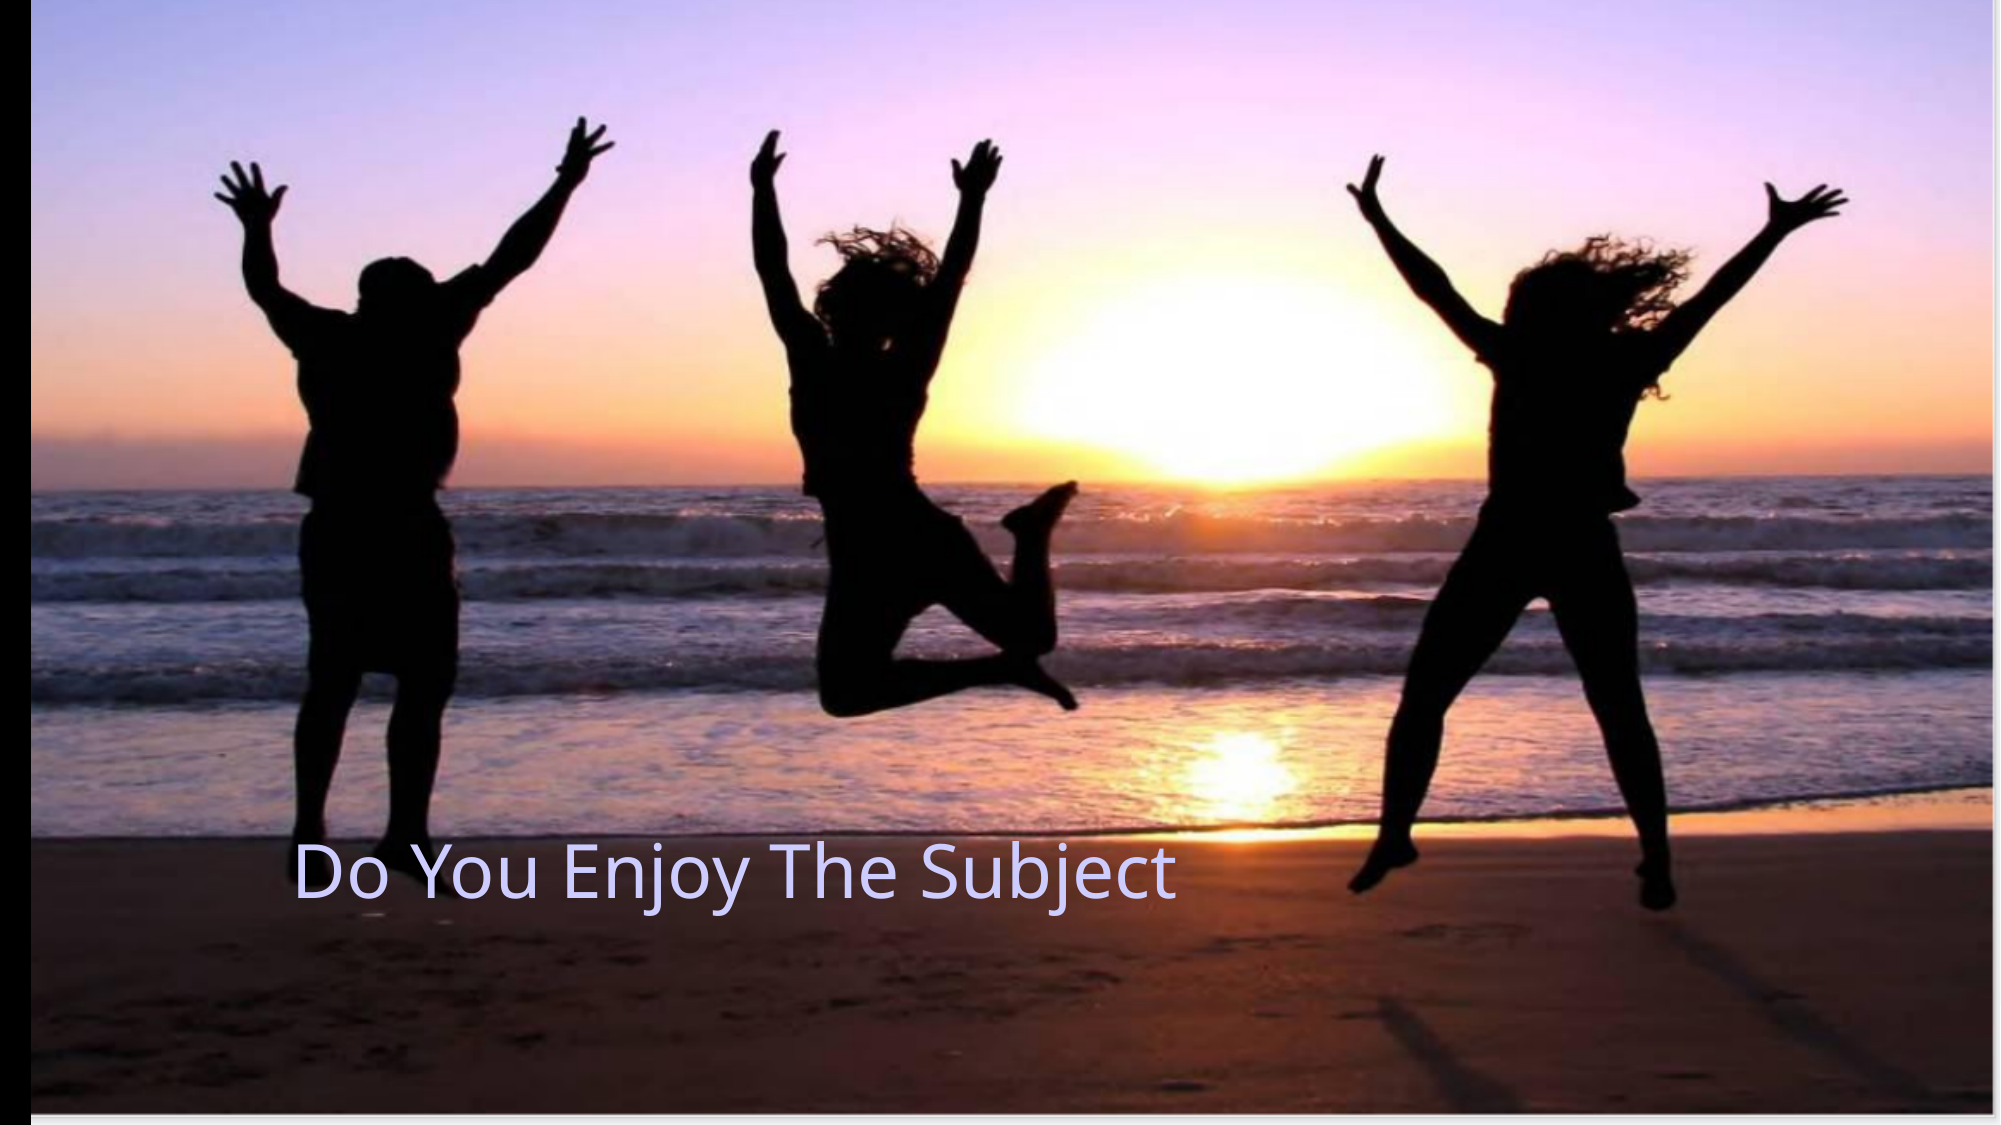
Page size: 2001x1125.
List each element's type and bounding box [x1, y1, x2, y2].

list [31, 0, 2000, 1125]
